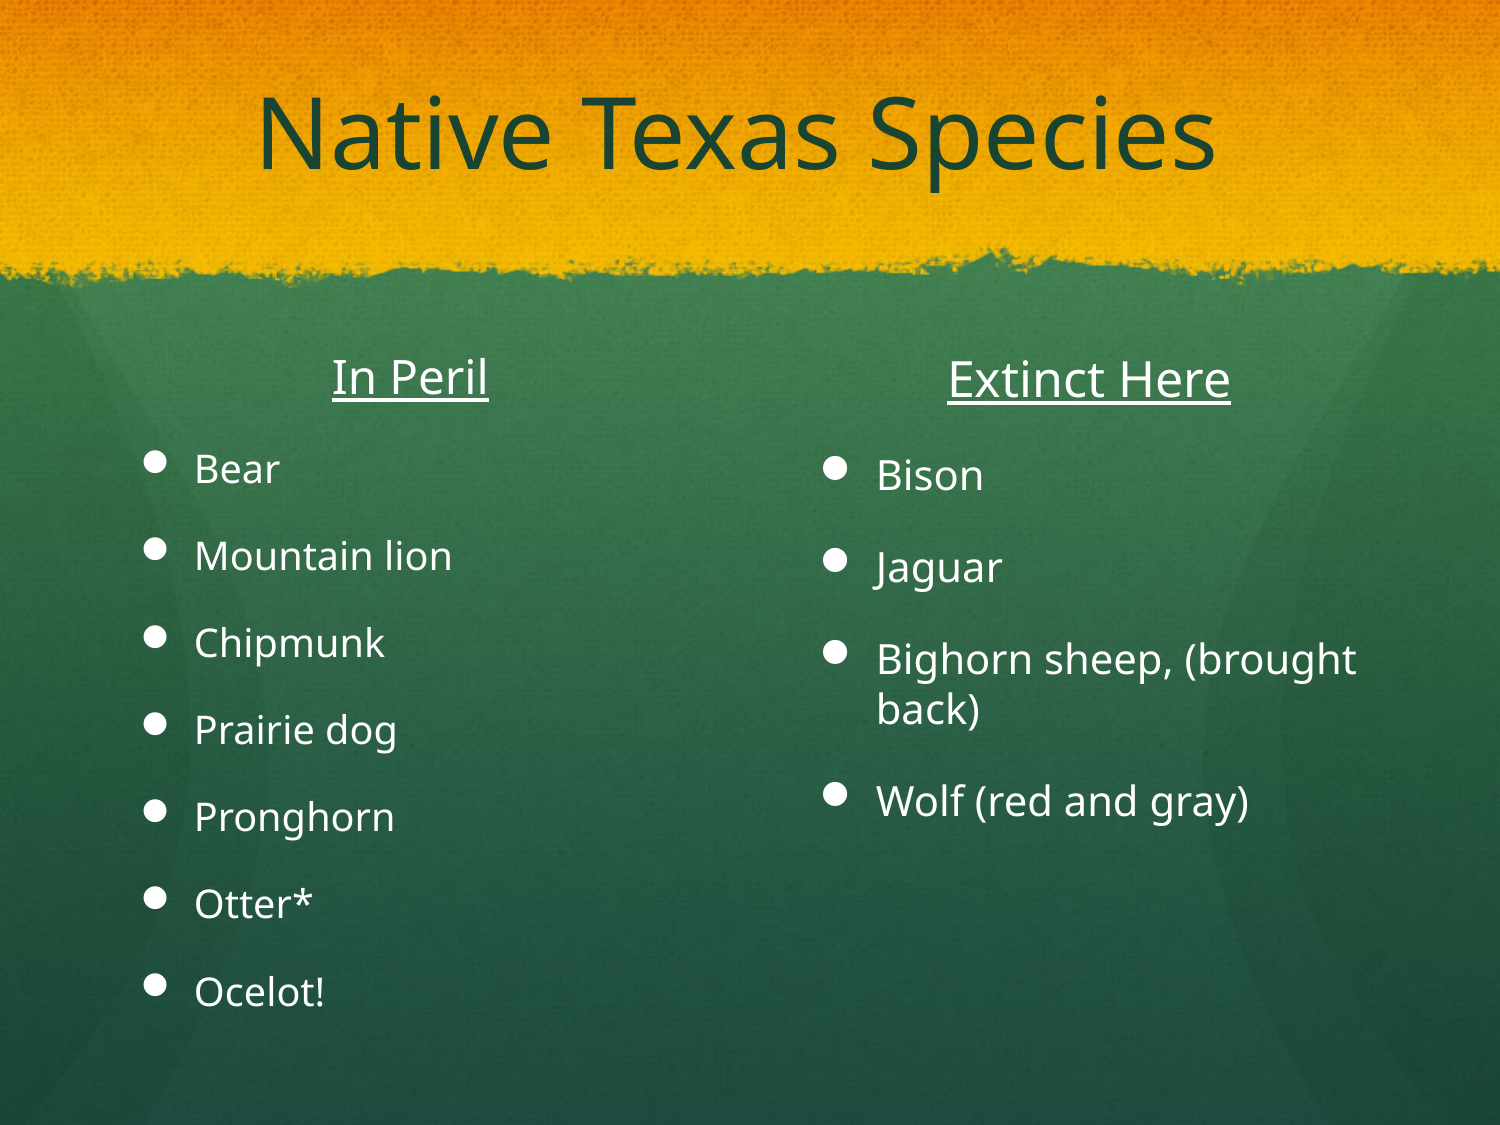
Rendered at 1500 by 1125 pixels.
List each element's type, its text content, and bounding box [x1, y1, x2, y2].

text_box Extinct Here Bison Jaguar Bighorn sheep, (brought back) Wolf (red and gray) [804, 339, 1375, 1026]
picture [0, 0, 1500, 1125]
list In Peril Bear Mountain lion Chipmunk Prairie dog Pronghorn Otter* Ocelot! [125, 339, 696, 1026]
title Native Texas Species [125, 13, 1375, 246]
